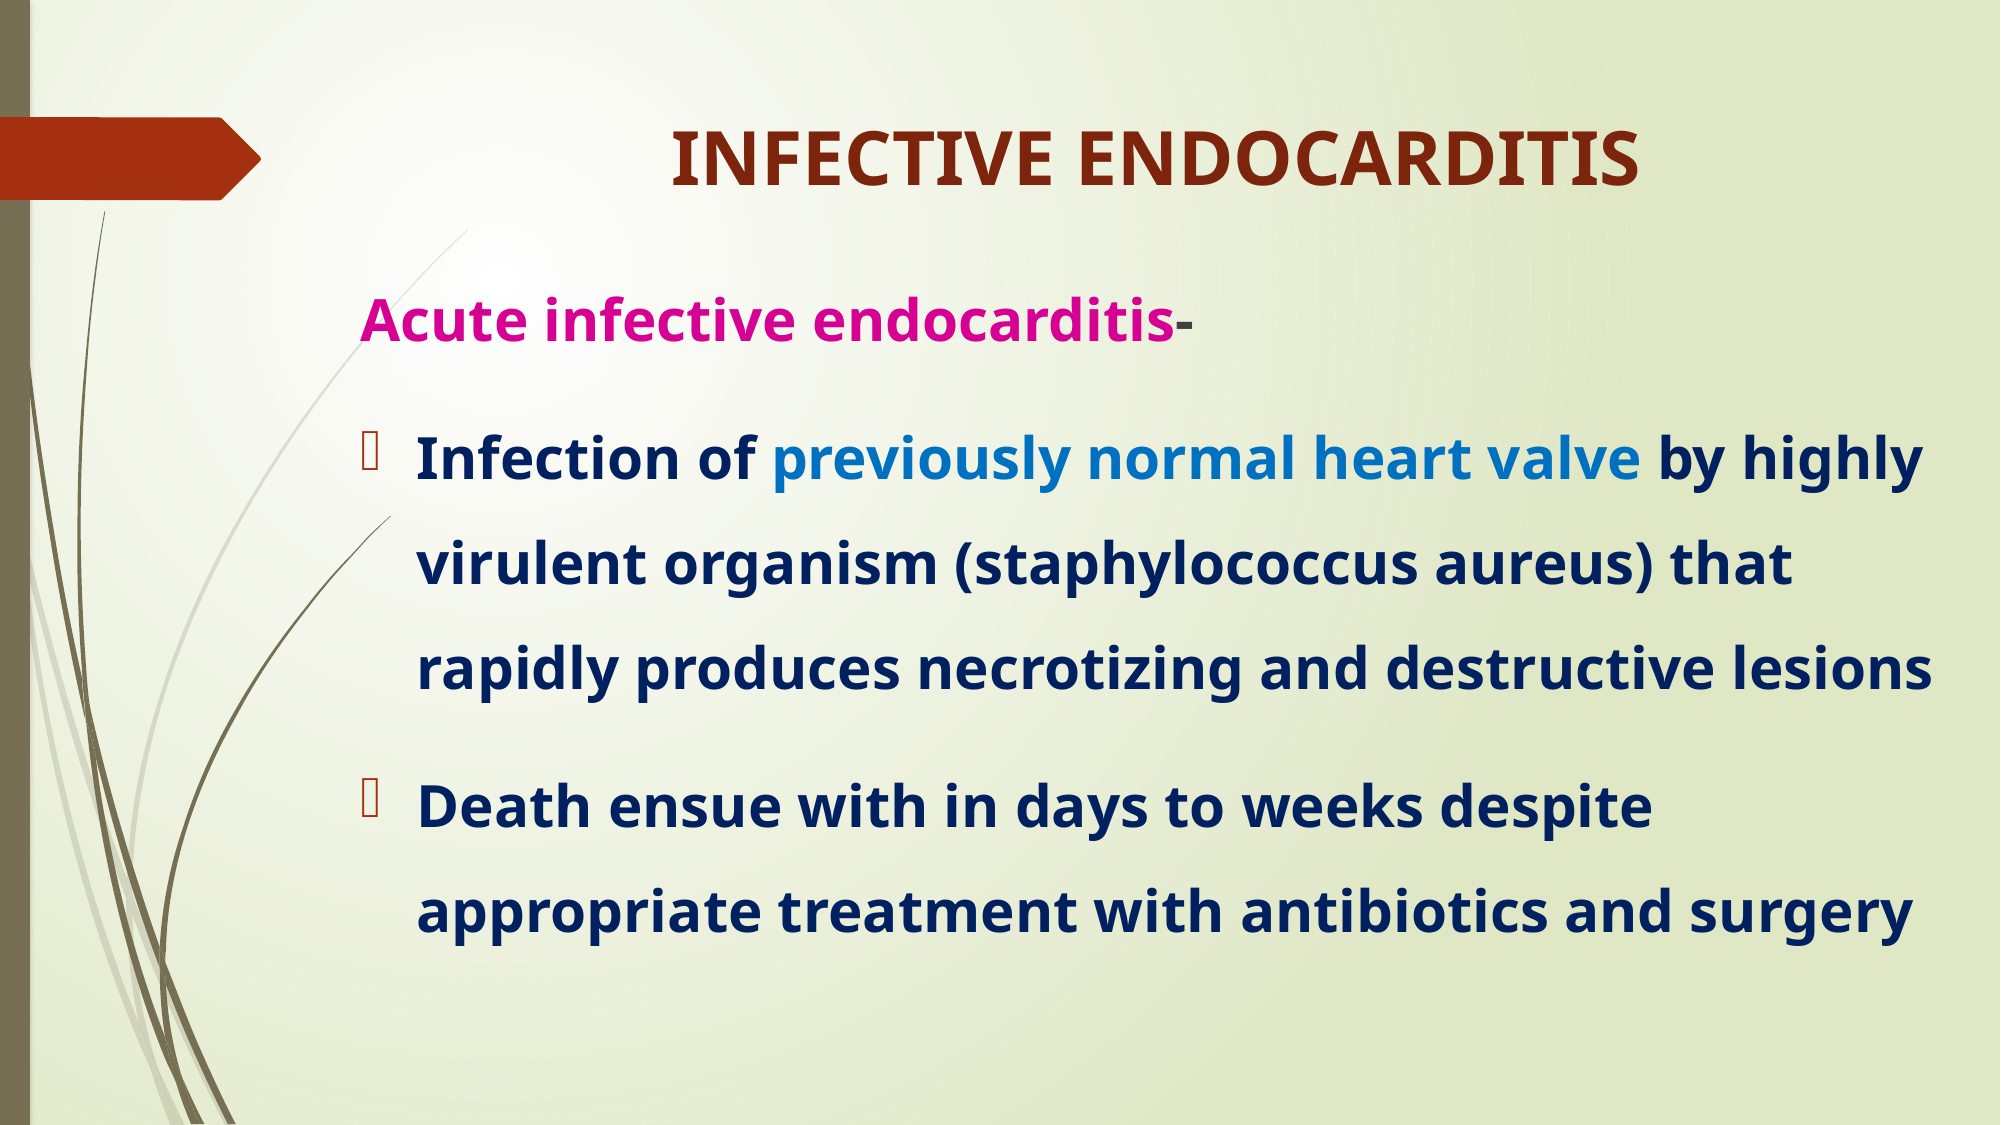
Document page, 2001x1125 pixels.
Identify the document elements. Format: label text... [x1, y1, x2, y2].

title INFECTIVE ENDOCARDITIS [425, 102, 1888, 240]
list Acute infective endocarditis- Infection of previously normal heart valve by highly virulent organism (staphylococcus aureus) that rapidly produces necrotizing and destructive lesions Death ensue with in days to weeks despite appropriate treatment with antibiotics and surgery [345, 240, 1973, 1078]
